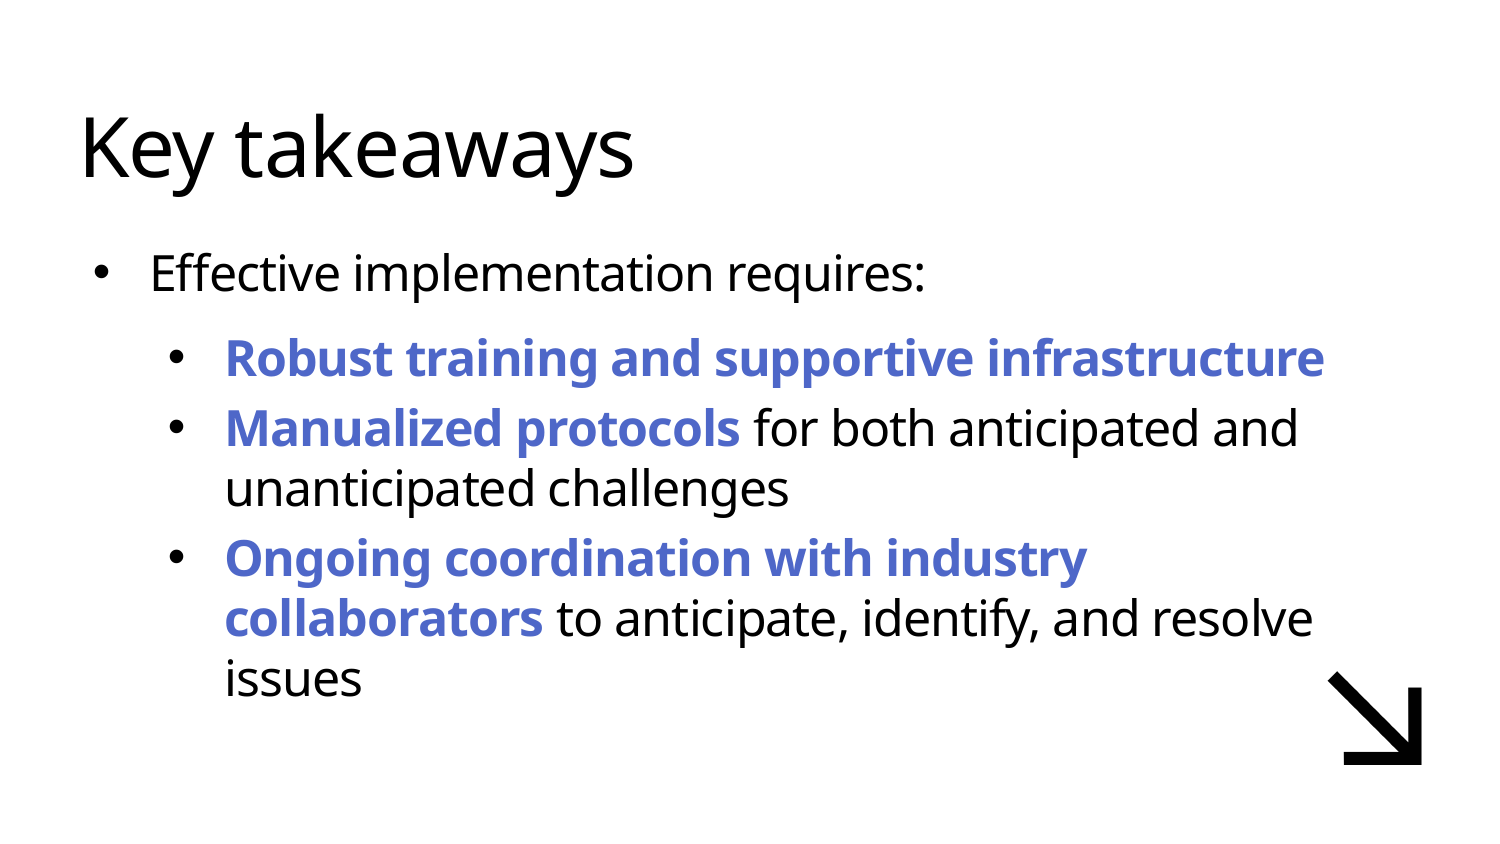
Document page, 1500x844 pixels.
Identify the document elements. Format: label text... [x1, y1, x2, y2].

text_box Effective implementation requires: Robust training and supportive infrastructure Manualized protocols for both anticipated and unanticipated challenges Ongoing coordination with industry collaborators to anticipate, identify, and resolve issues [78, 233, 1422, 714]
picture [1327, 671, 1422, 765]
text_box Key takeaways [78, 92, 1429, 195]
